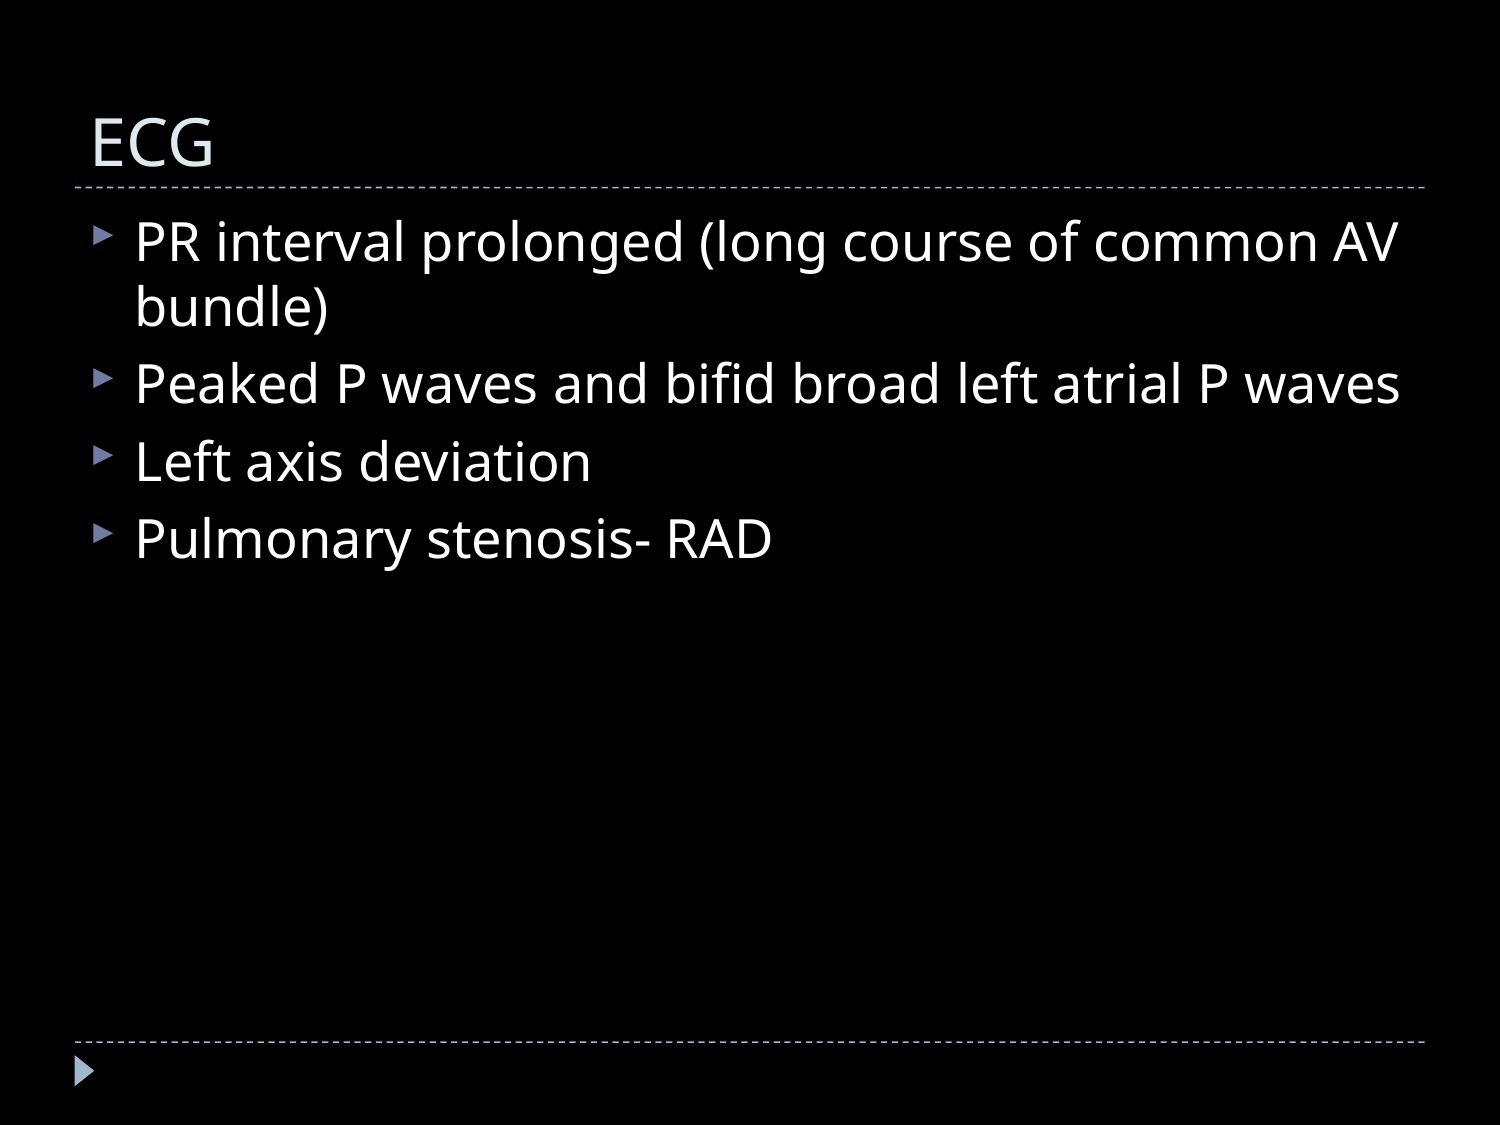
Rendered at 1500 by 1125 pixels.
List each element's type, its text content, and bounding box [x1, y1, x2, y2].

title ECG [75, 24, 1425, 188]
list PR interval prolonged (long course of common AV bundle) Peaked P waves and bifid broad left atrial P waves Left axis deviation Pulmonary stenosis- RAD [75, 200, 1425, 1010]
